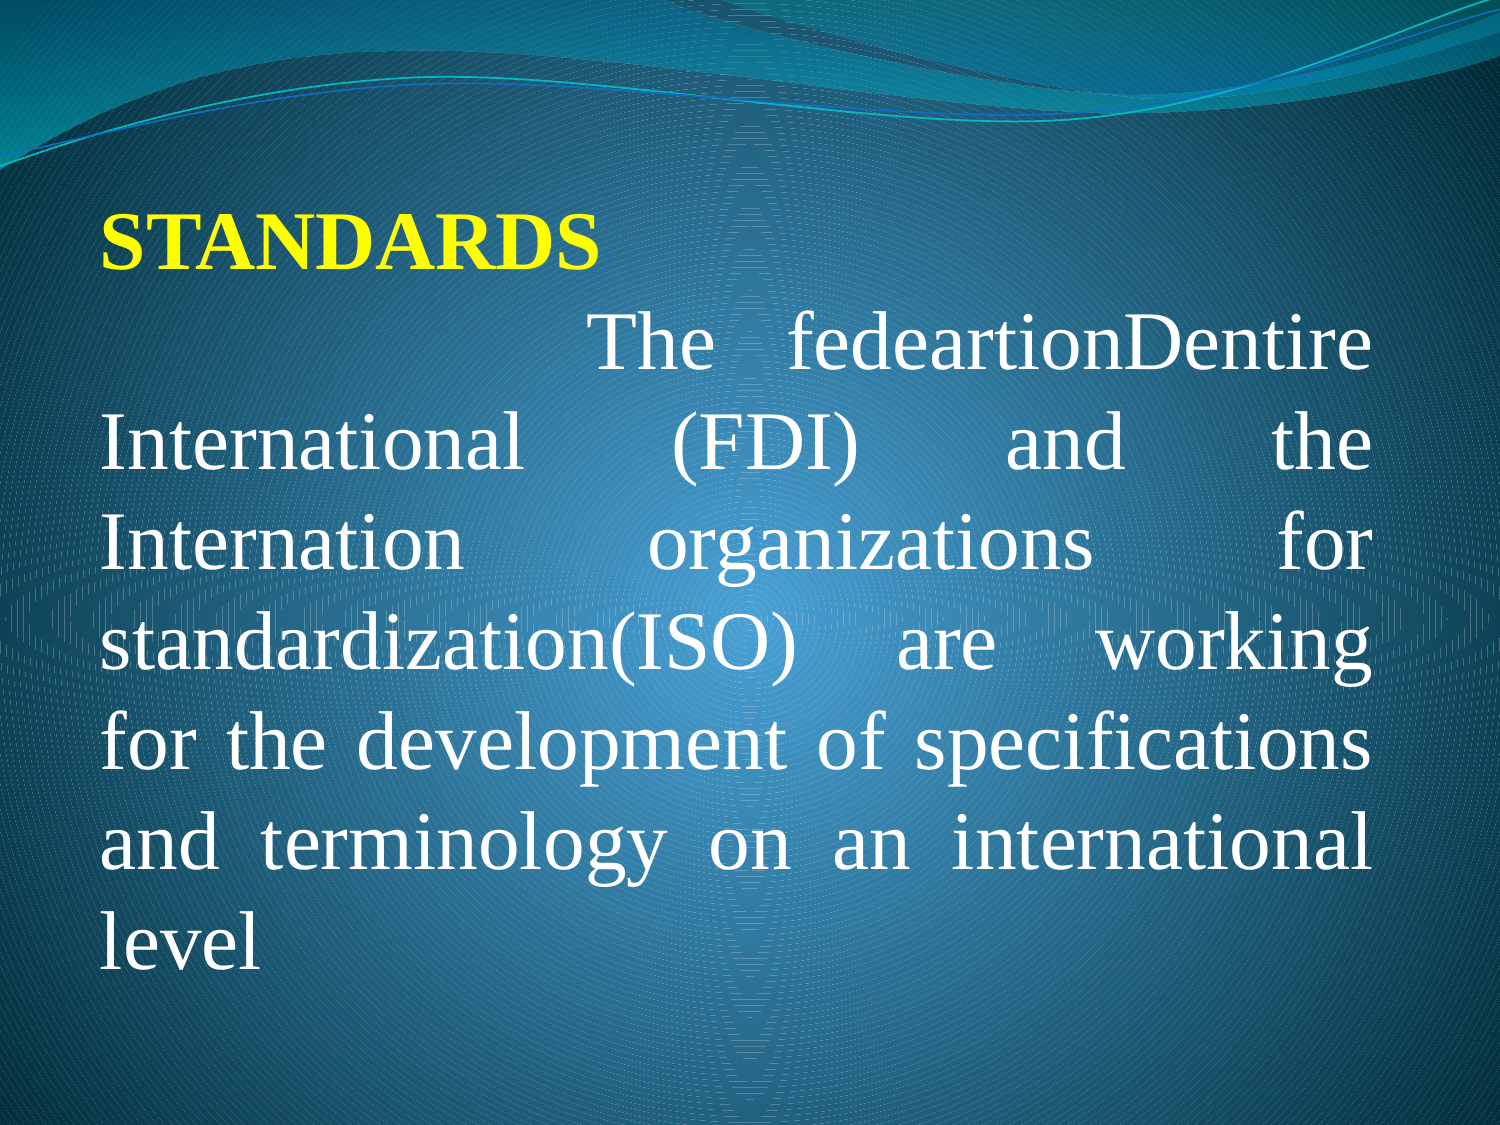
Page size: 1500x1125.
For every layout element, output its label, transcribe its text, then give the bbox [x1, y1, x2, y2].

title STANDARDS The fedeartionDentire International (FDI) and the Internation organizations for standardization(ISO) are working for the development of specifications and terminology on an international level [99, 762, 1375, 986]
